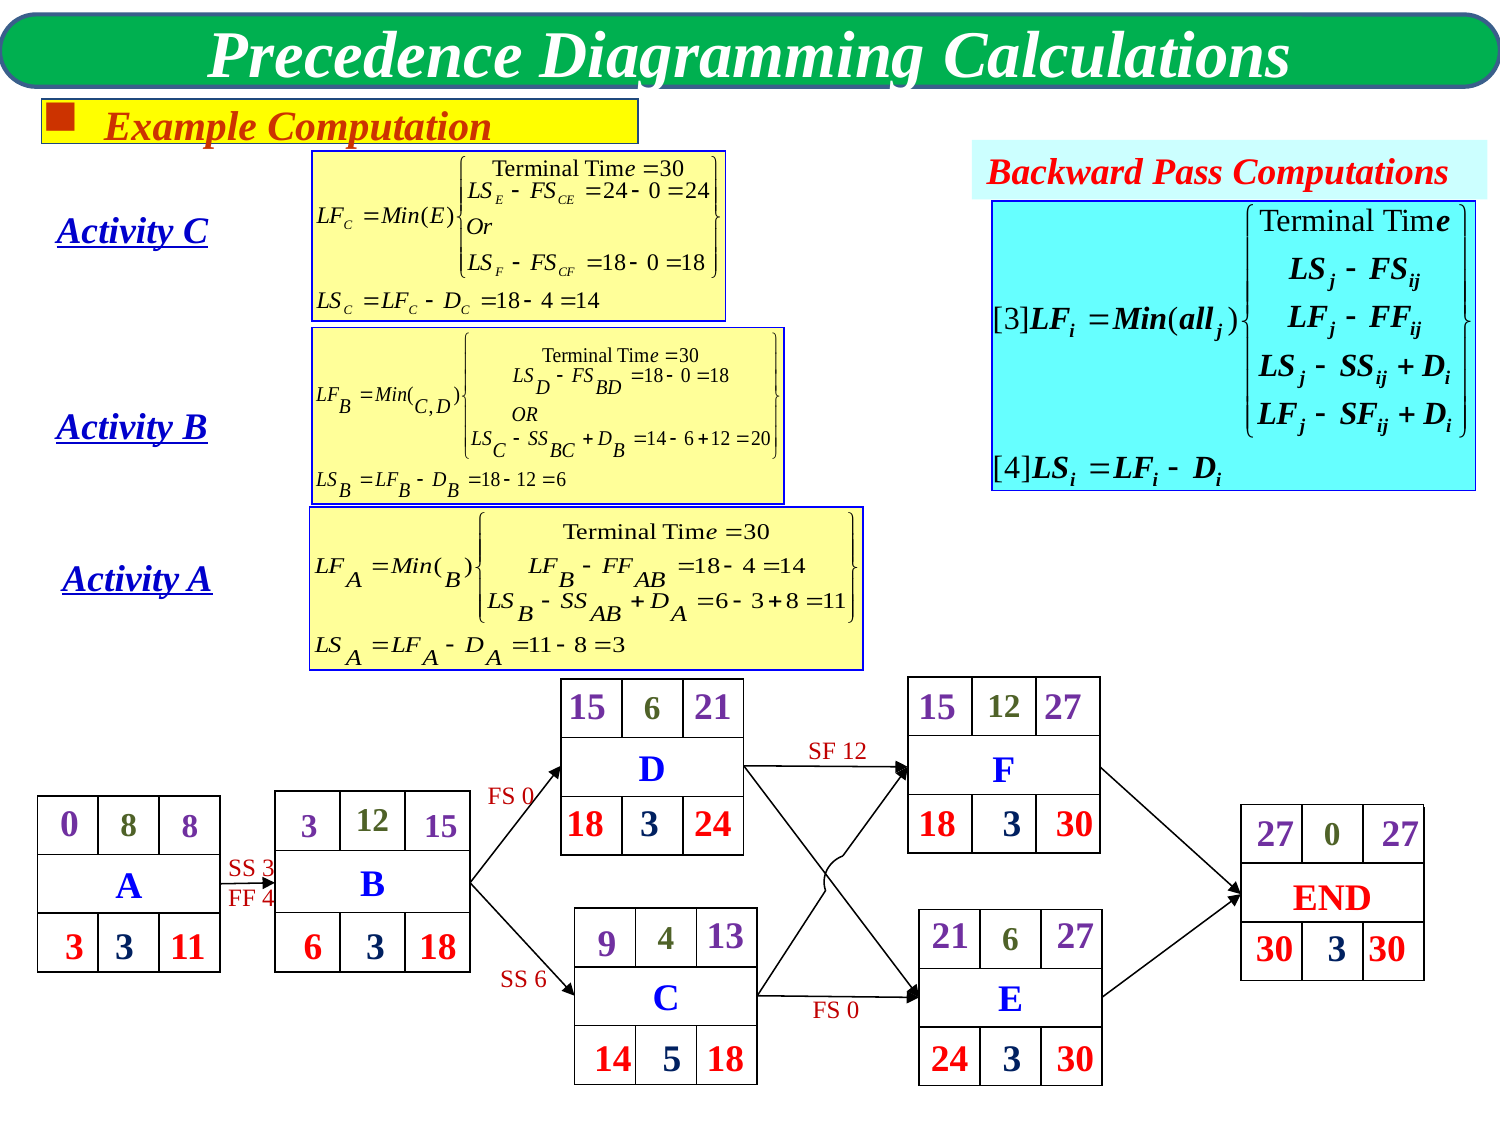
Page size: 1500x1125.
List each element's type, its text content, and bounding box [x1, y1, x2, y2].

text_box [199, 697, 901, 1054]
text_box Precedence Diagramming Calculations [0, 12, 1500, 89]
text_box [47, 507, 863, 670]
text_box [41, 151, 726, 321]
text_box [971, 139, 1488, 490]
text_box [41, 327, 784, 504]
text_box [37, 674, 1438, 1088]
text_box Example Computation [41, 98, 638, 144]
